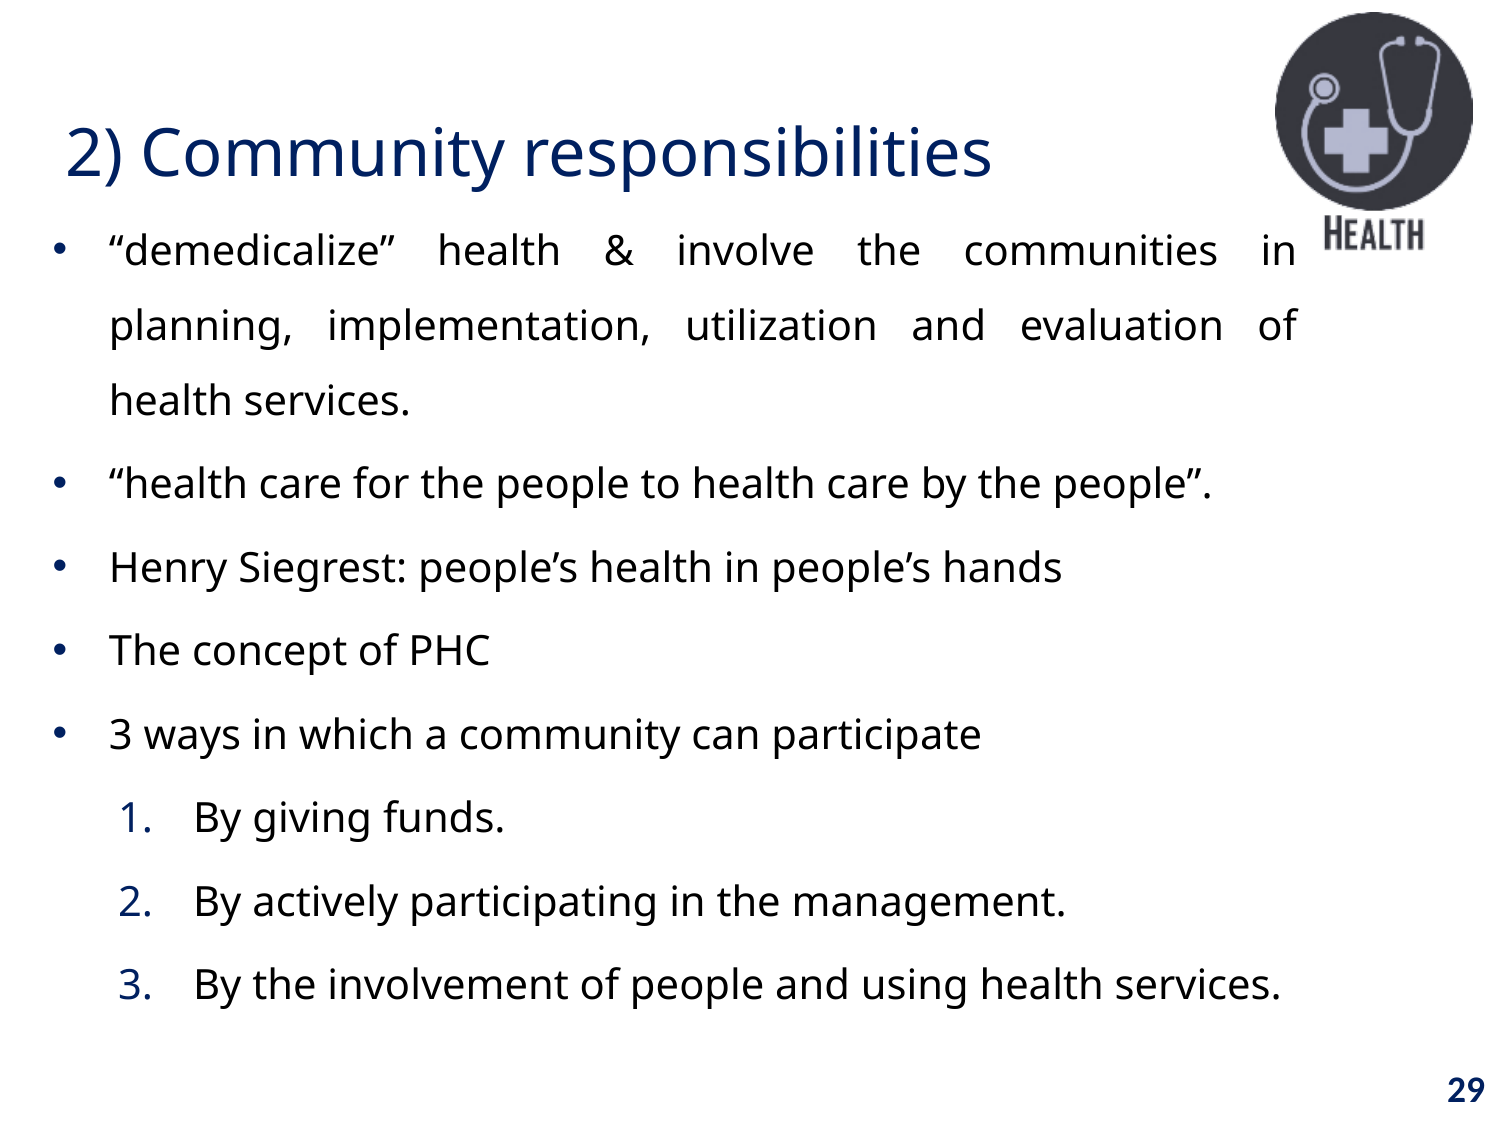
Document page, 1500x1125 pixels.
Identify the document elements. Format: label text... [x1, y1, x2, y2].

picture [1274, 12, 1474, 258]
list 2) Community responsibilities “demedicalize” health & involve the communities in planning, implementation, utilization and evaluation of health services. “health care for the people to health care by the people”. Henry Siegrest: people’s health in people’s hands The concept of PHC 3 ways in which a community can participate By giving funds. By actively participating in the management. By the involvement of people and using health services. [37, 62, 1313, 1125]
slide_number 29 [1162, 1050, 1500, 1125]
